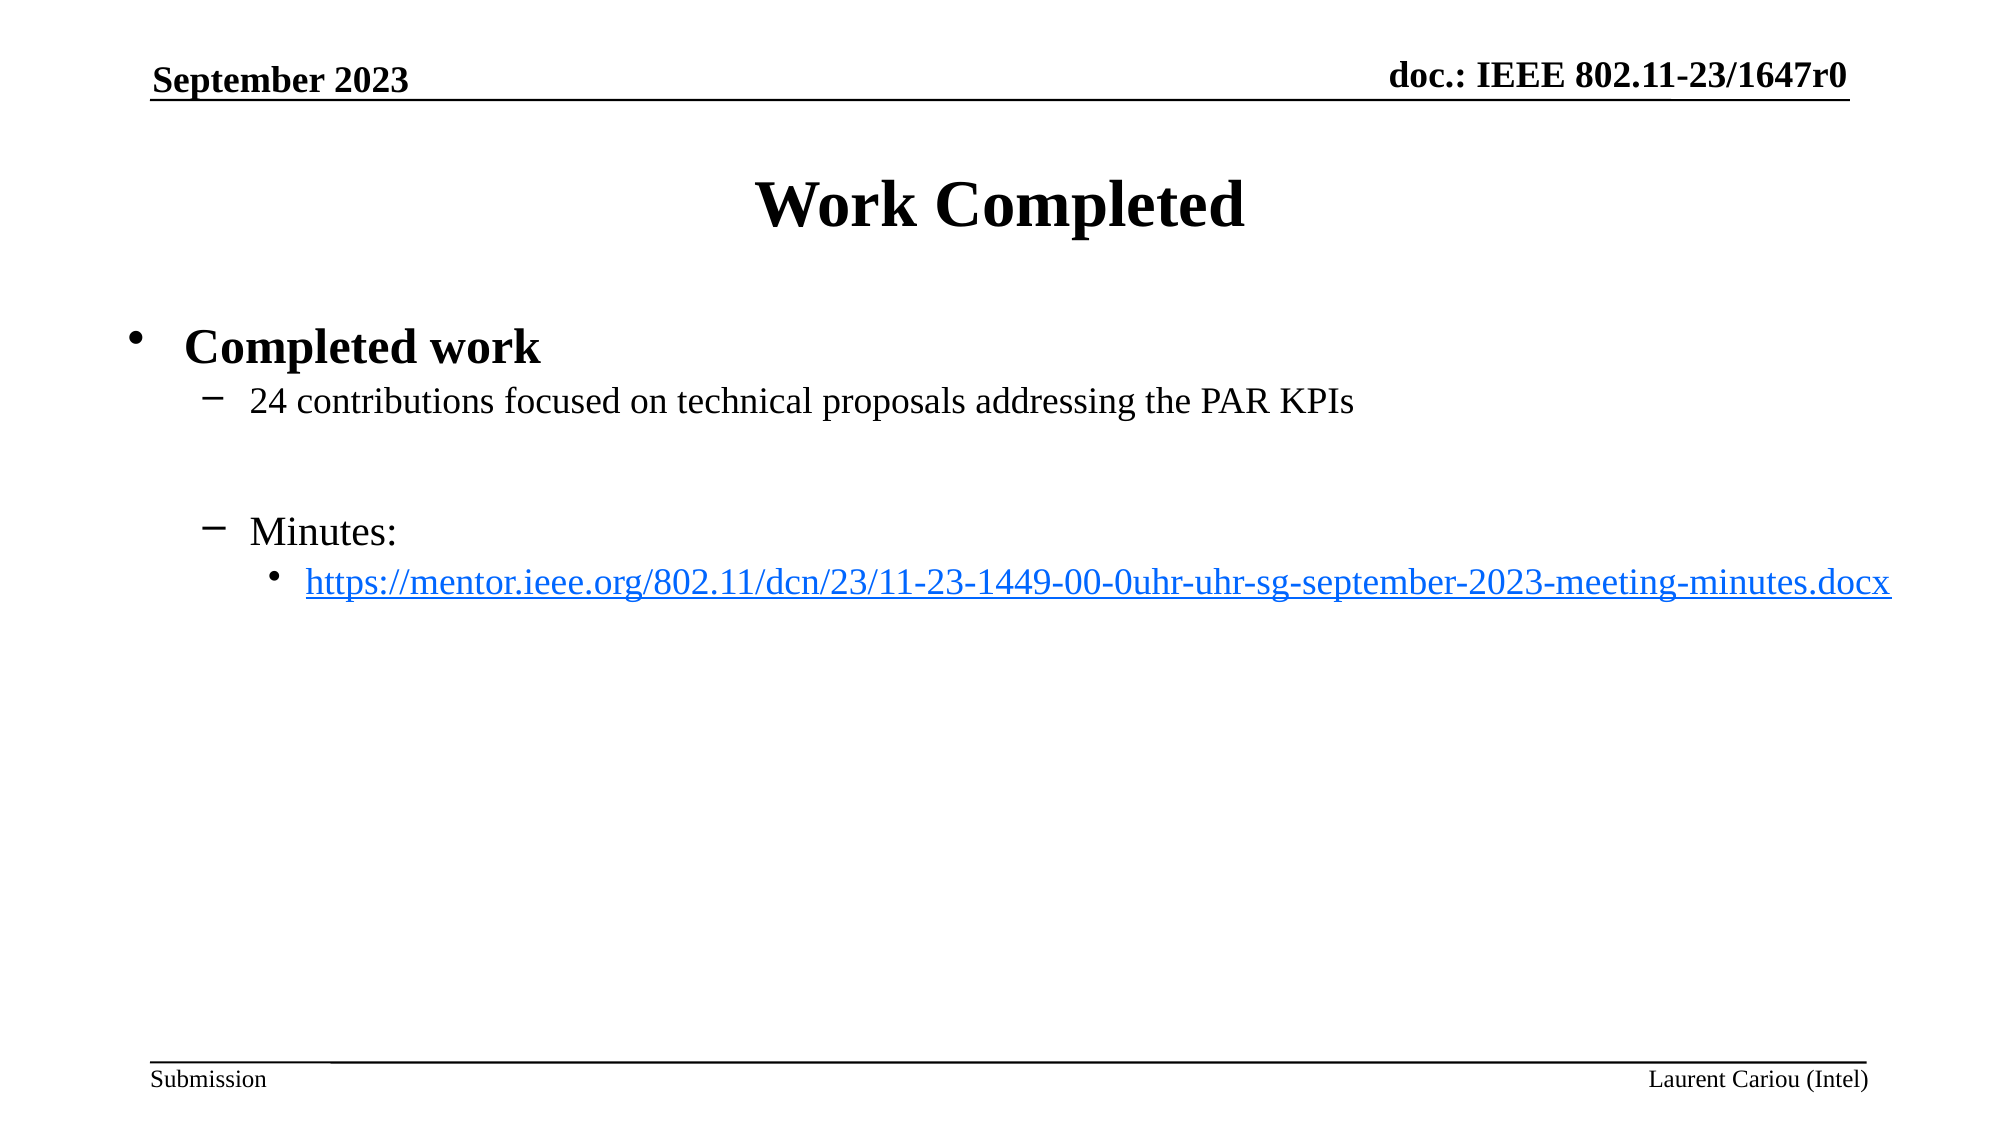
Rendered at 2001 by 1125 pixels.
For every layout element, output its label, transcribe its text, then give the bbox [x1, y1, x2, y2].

title Work Completed [149, 112, 1851, 288]
footer Laurent Cariou (Intel) [1644, 1061, 1869, 1093]
list Completed work 24 contributions focused on technical proposals addressing the PAR KPIs Minutes: https://mentor.ieee.org/802.11/dcn/23/11-23-1449-00-0uhr-uhr-sg-september-2023-meeting-minutes.docx [112, 312, 1951, 988]
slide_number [152, 54, 412, 101]
